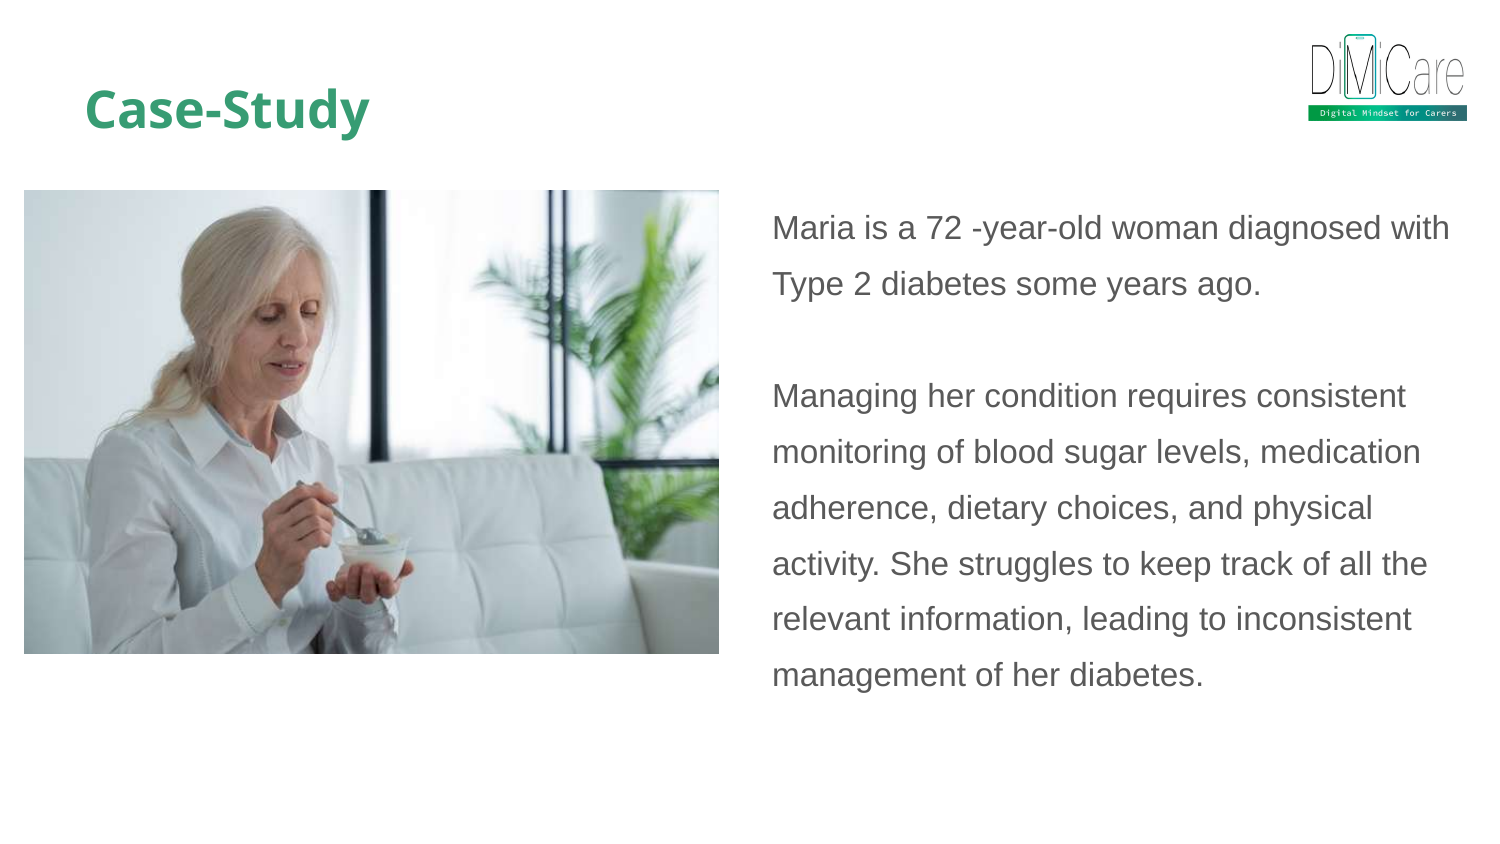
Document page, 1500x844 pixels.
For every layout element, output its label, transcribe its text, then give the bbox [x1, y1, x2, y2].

text_box Maria is a 72 -year-old woman diagnosed with Type 2 diabetes some years ago. Managing her condition requires consistent monitoring of blood sugar levels, medication adherence, dietary choices, and physical activity. She struggles to keep track of all the relevant information, leading to inconsistent management of her diabetes. [772, 190, 1466, 694]
text_box Case-Study [84, 51, 1276, 139]
text_box [1308, 34, 1467, 121]
picture [24, 190, 719, 654]
